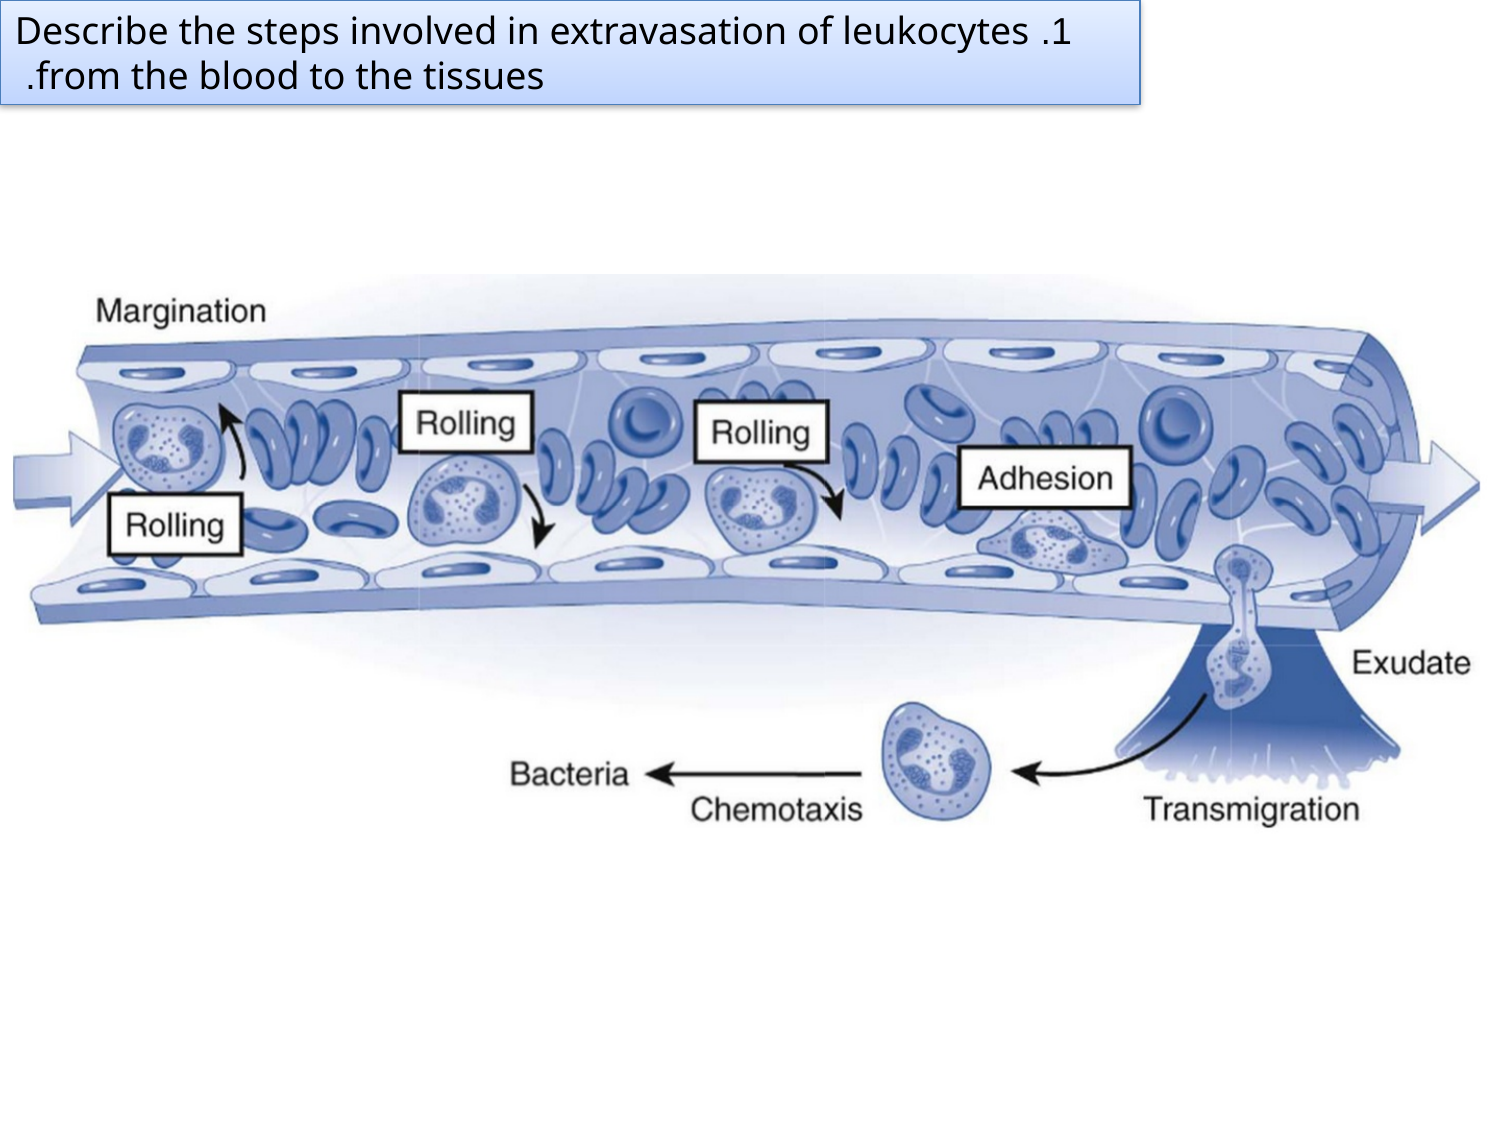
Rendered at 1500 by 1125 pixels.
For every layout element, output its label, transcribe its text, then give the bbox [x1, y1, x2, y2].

picture [12, 274, 1488, 851]
text_box 1. Describe the steps involved in extravasation of leukocytes from the blood to the tissues. [0, 0, 1141, 105]
